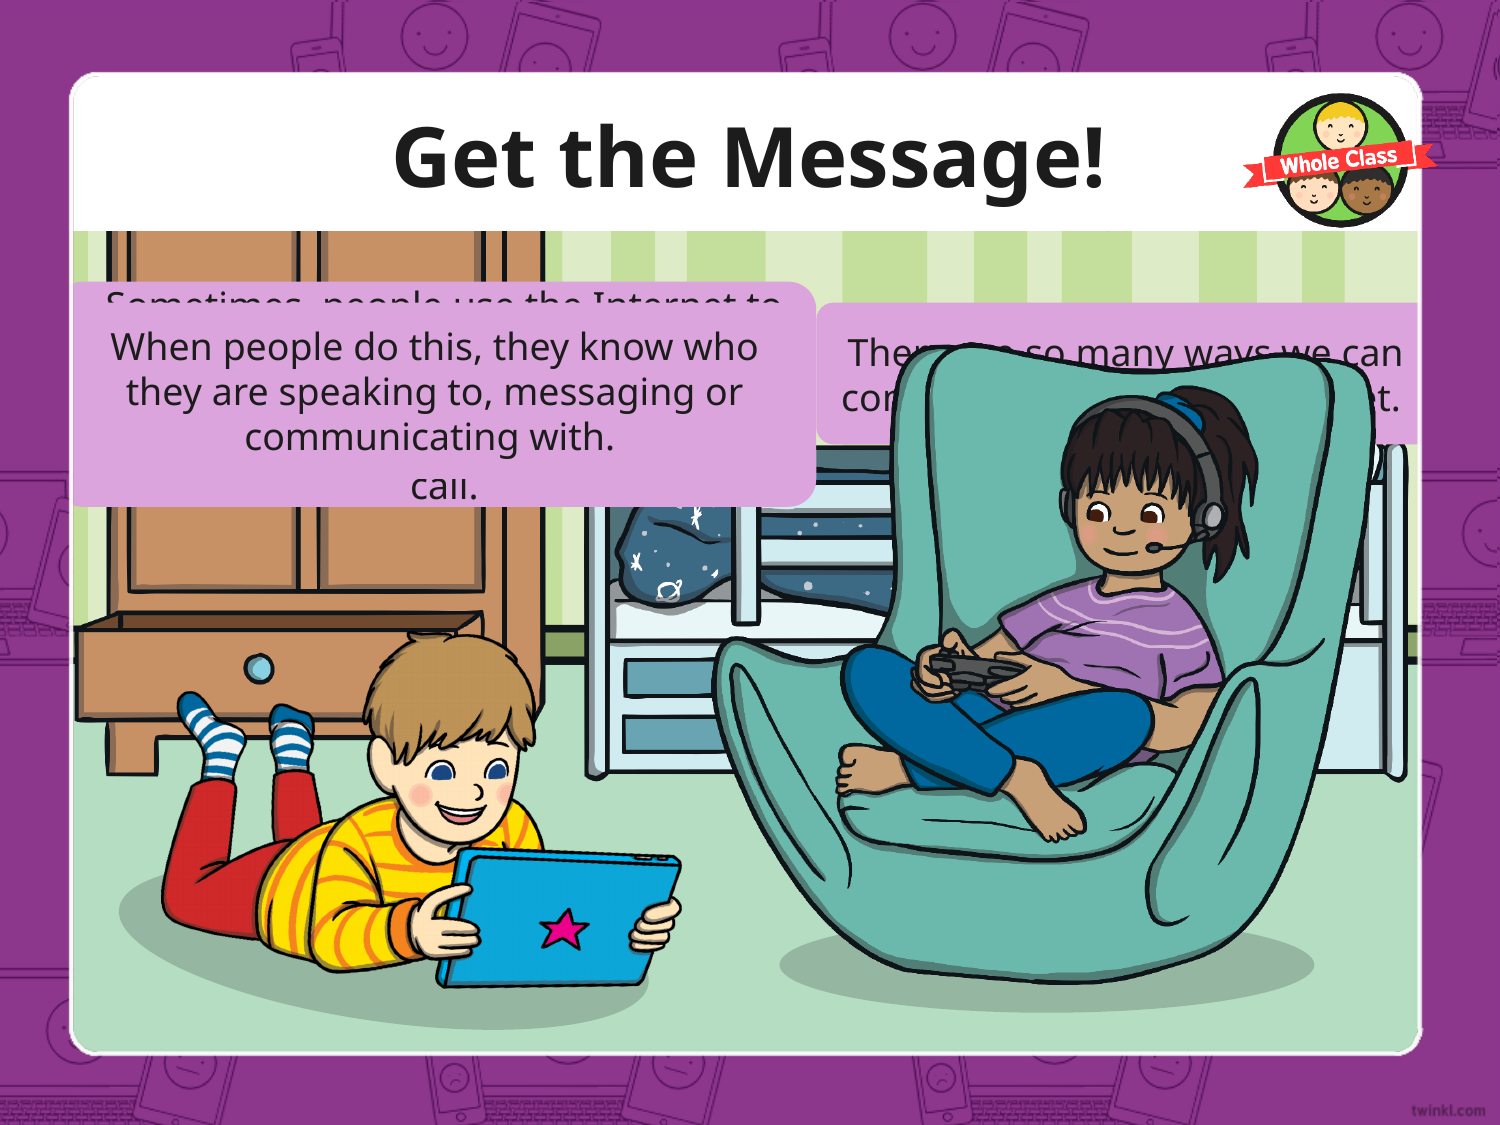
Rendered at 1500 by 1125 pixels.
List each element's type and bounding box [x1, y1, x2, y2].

text_box [116, 630, 679, 1022]
text_box [711, 342, 1376, 1013]
picture [0, 0, 1500, 1125]
